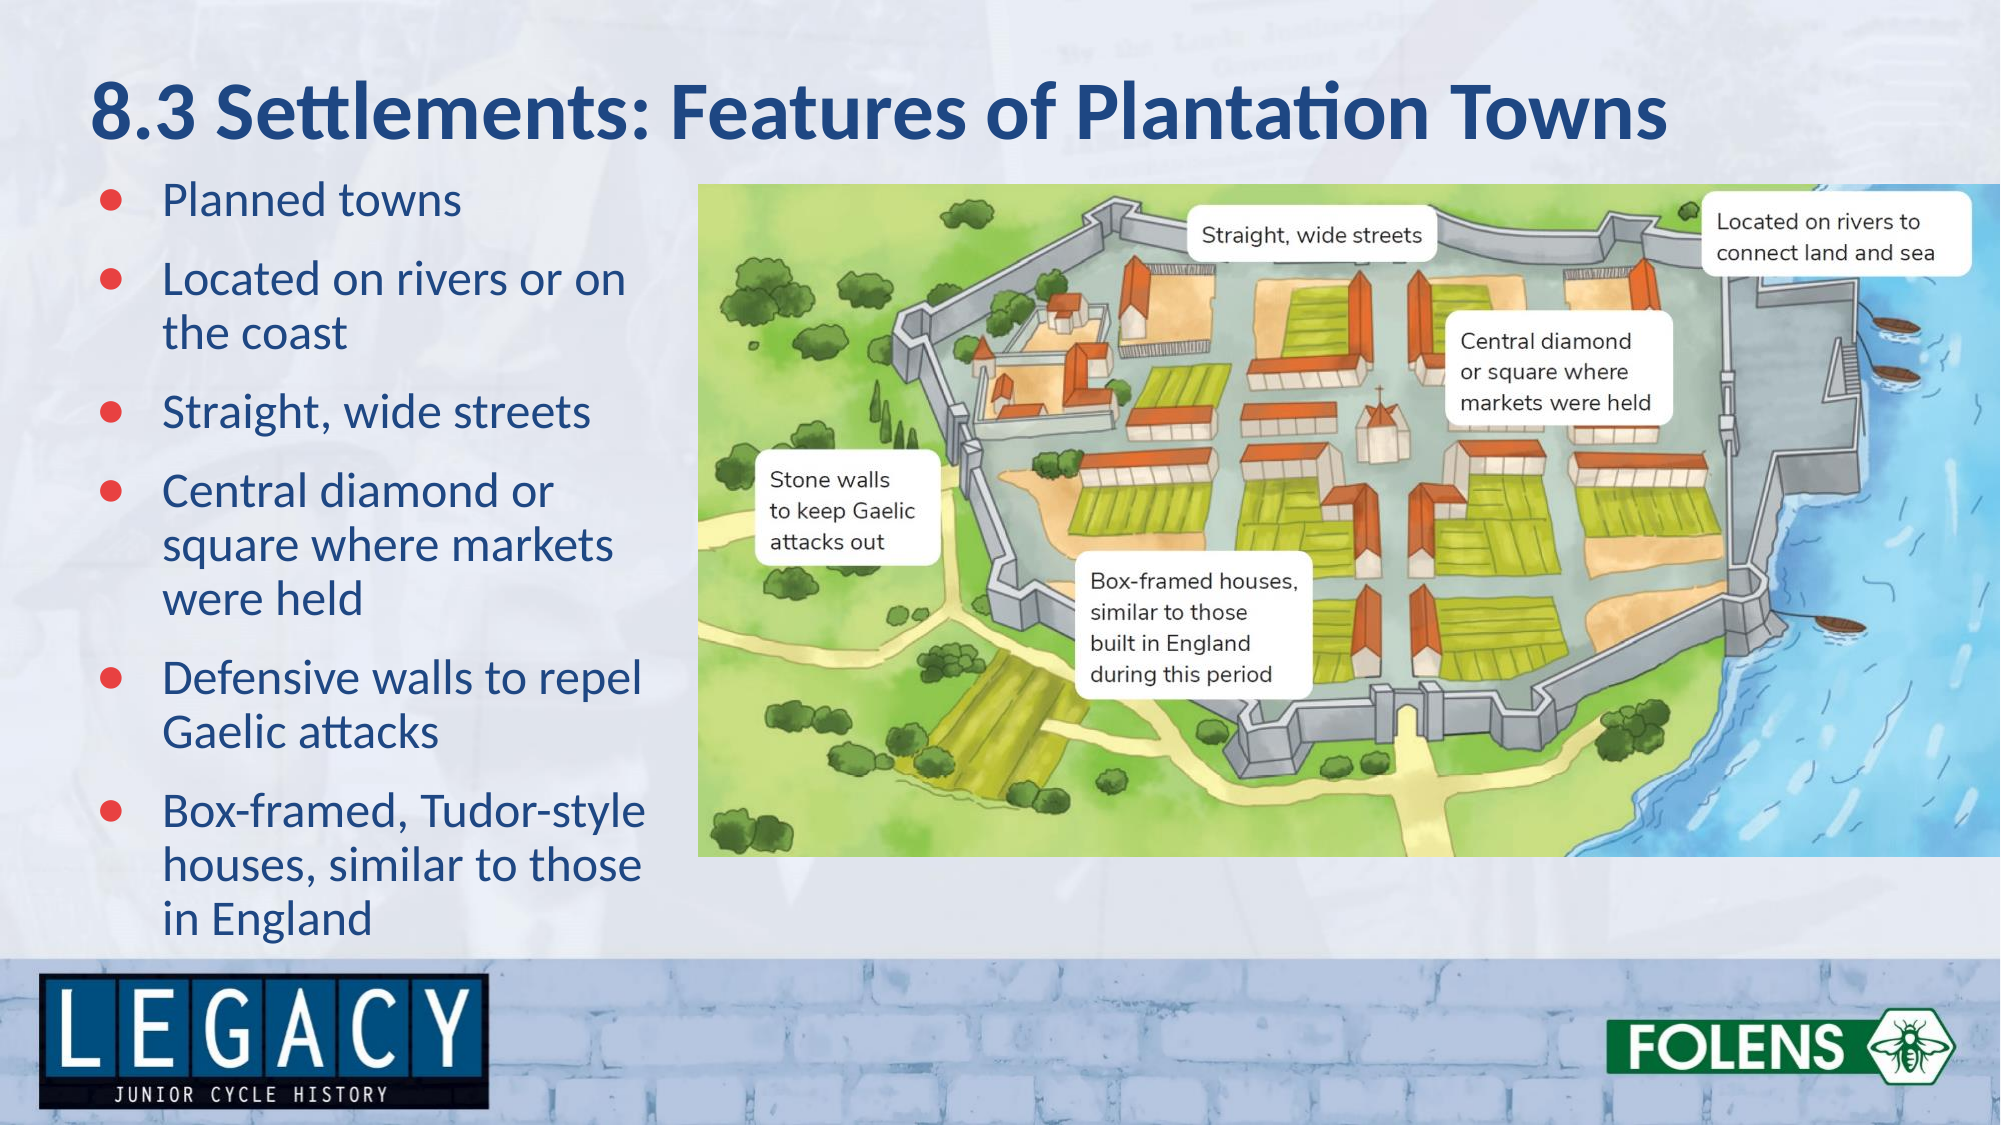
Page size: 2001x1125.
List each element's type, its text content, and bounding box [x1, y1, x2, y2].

picture [0, 0, 2001, 1125]
text_box 8.3 Settlements: Features of Plantation Towns [75, 59, 1919, 167]
text_box Planned towns Located on rivers or on the coast Straight, wide streets Central diamond or square where markets were held Defensive walls to repel Gaelic attacks Box-framed, Tudor-style houses, similar to those in England [81, 166, 700, 962]
